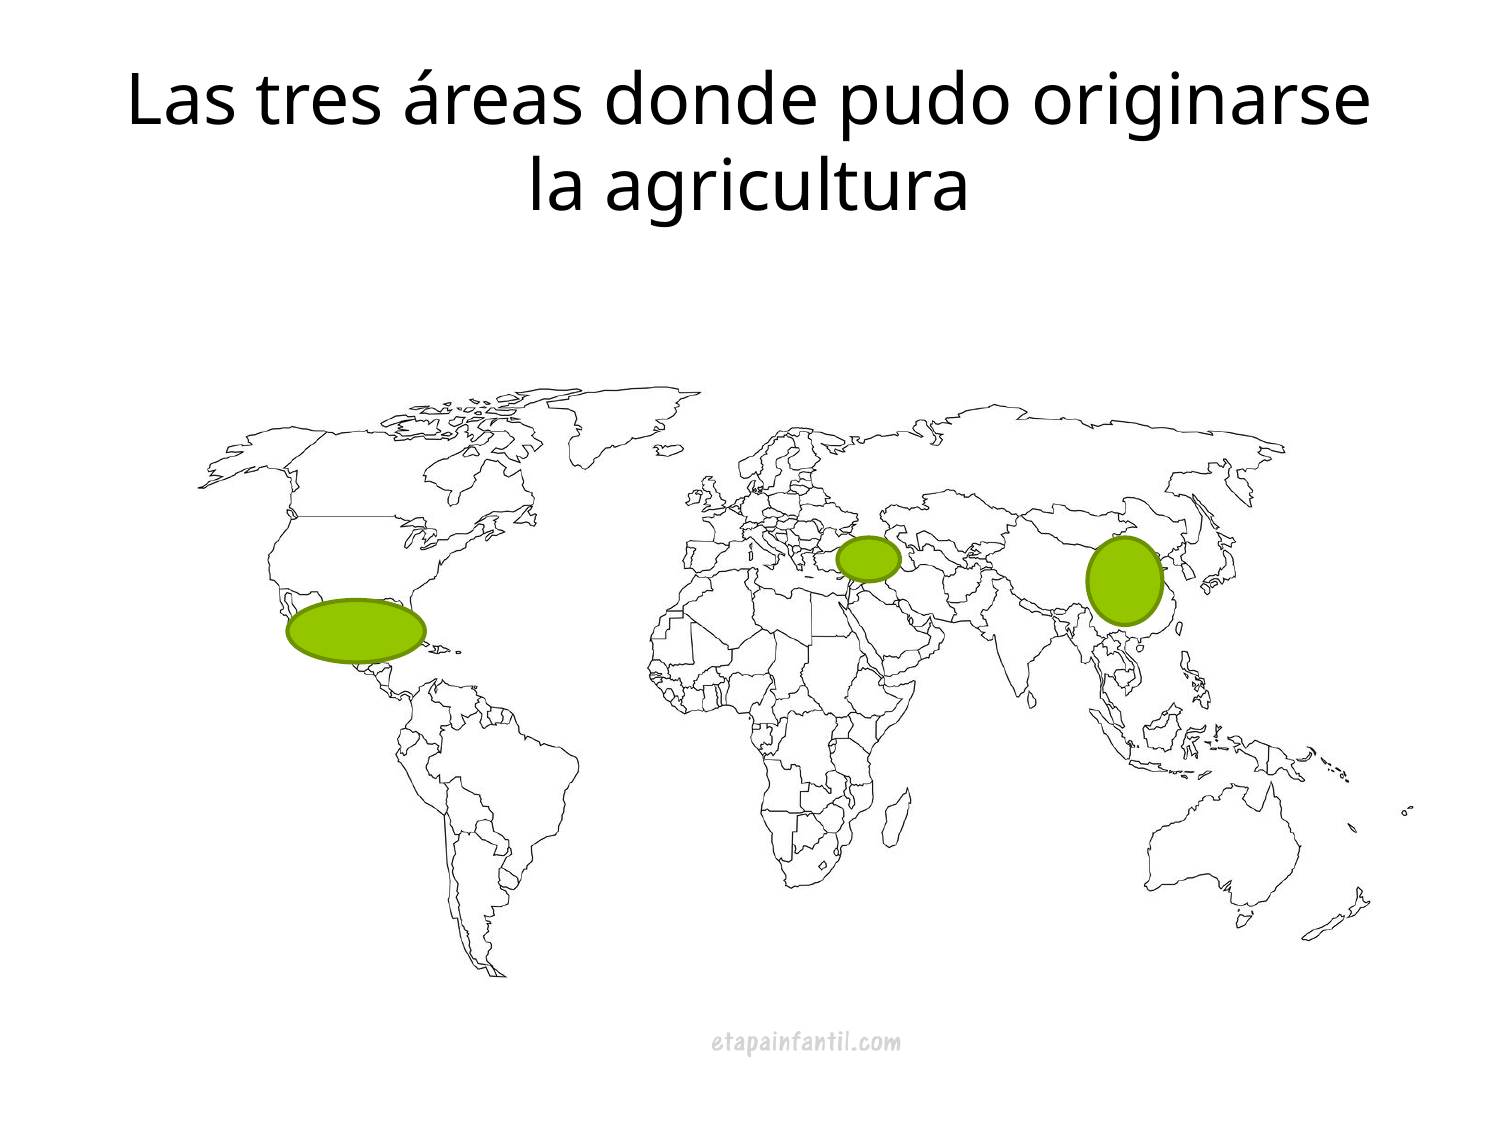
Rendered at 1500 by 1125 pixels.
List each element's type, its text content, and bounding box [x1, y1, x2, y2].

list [159, 262, 1453, 1076]
title Las tres áreas donde pudo originarse la agricultura [75, 45, 1425, 233]
